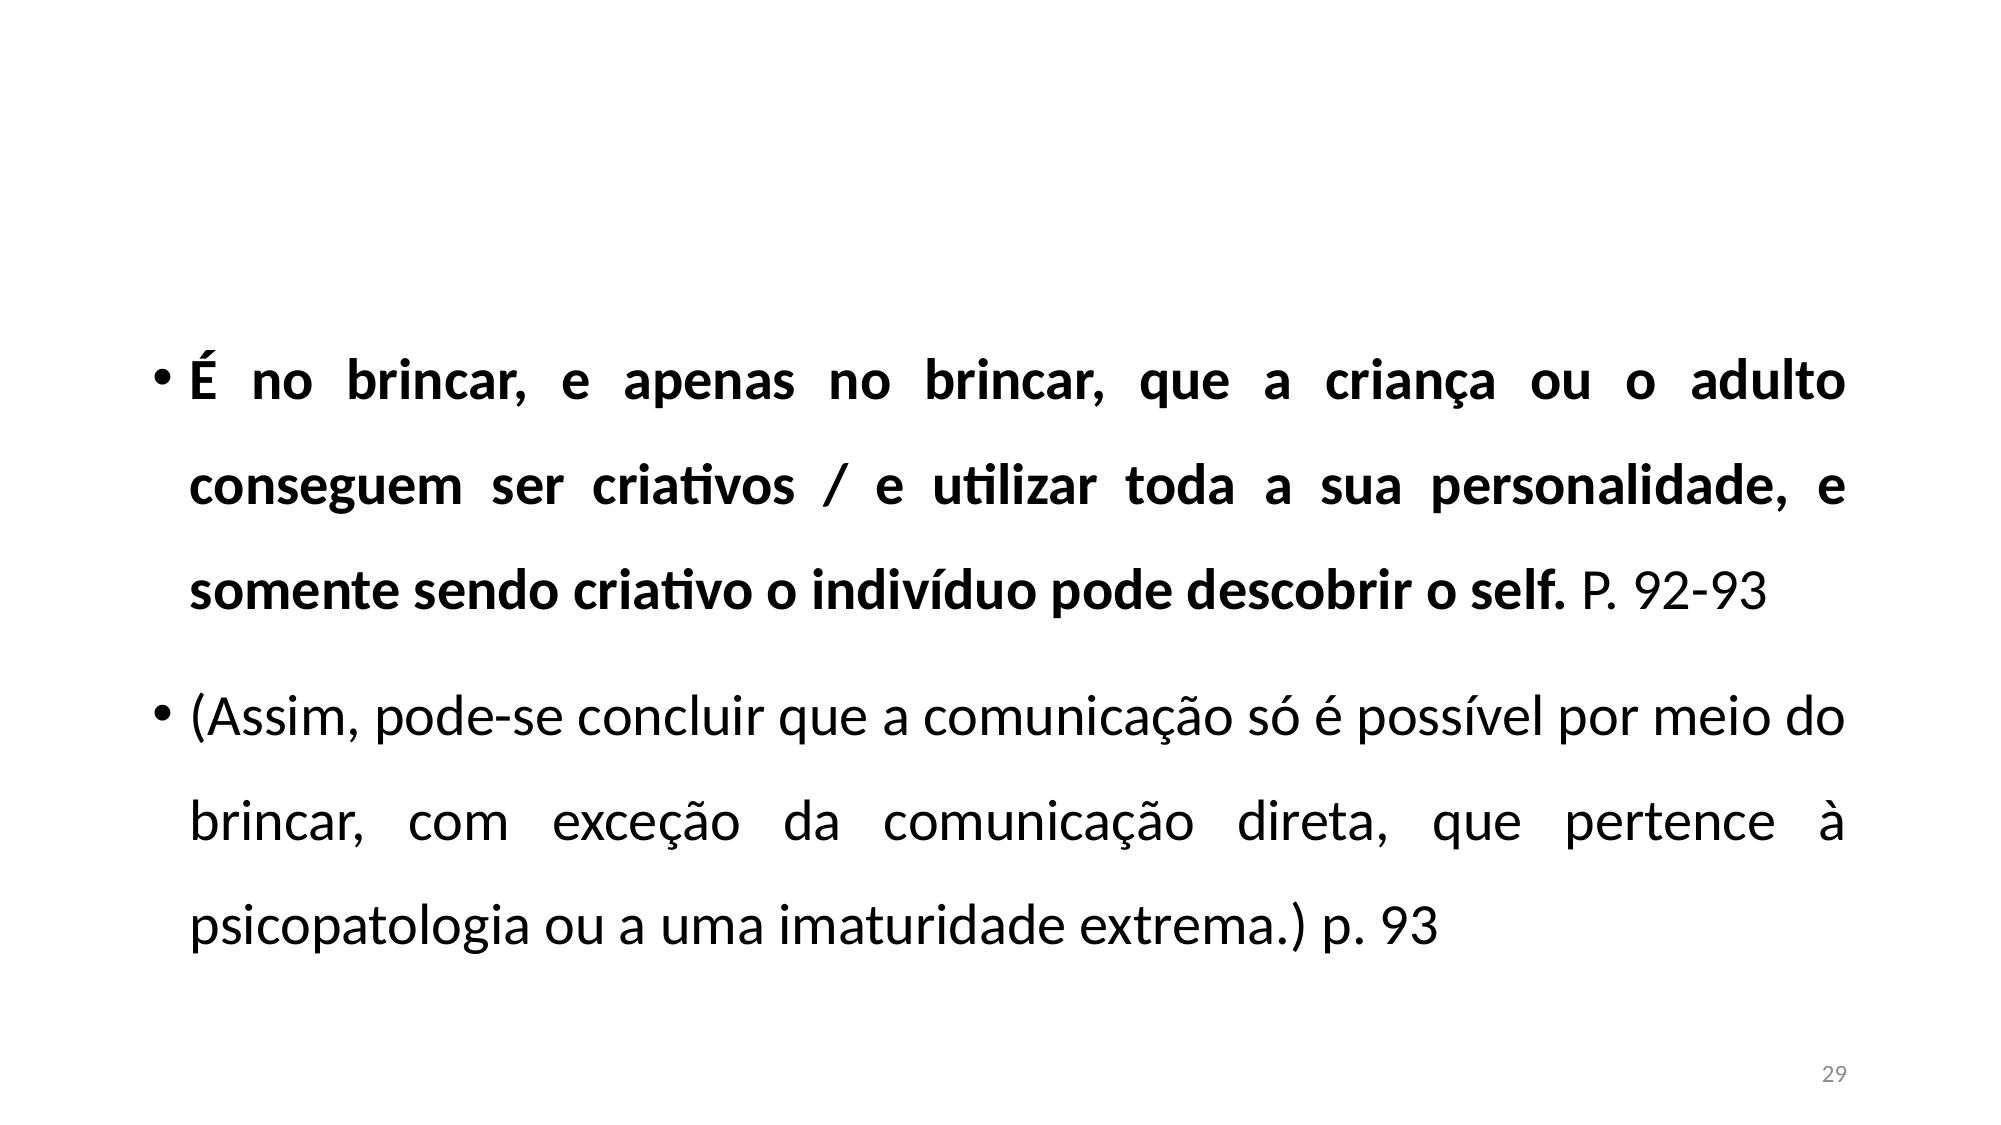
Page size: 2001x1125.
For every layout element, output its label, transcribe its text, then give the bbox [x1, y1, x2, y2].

slide_number 29 [1412, 1042, 1863, 1103]
list É no brincar, e apenas no brincar, que a criança ou o adulto conseguem ser criativos / e utilizar toda a sua personalidade, e somente sendo criativo o indivíduo pode descobrir o self. P. 92-93 (Assim, pode-se concluir que a comunicação só é possível por meio do brincar, com exceção da comunicação direta, que pertence à psicopatologia ou a uma imaturidade extrema.) p. 93 [137, 299, 1863, 1014]
